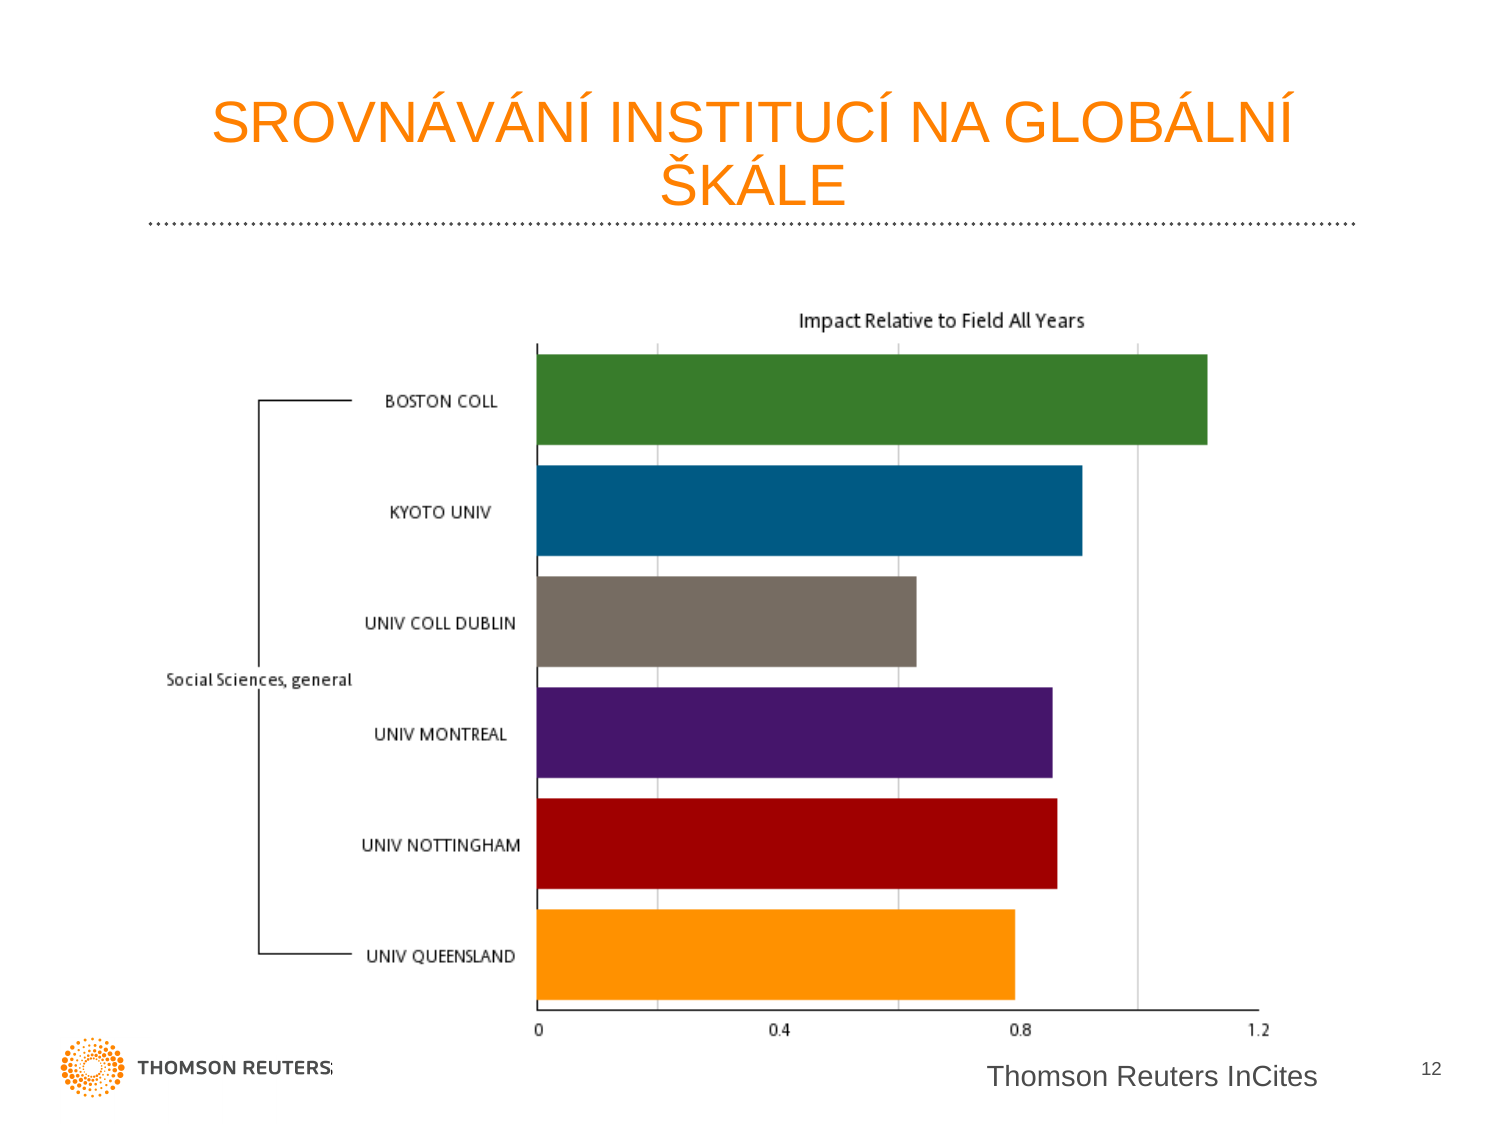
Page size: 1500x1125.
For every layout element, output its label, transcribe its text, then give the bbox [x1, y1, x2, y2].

text_box Thomson Reuters InCites [971, 1049, 1468, 1100]
text_box SROVNÁVÁNÍ INSTITUCÍ NA GLOBÁLNÍ ŠKÁLE [148, 81, 1358, 219]
picture [60, 302, 1286, 1125]
